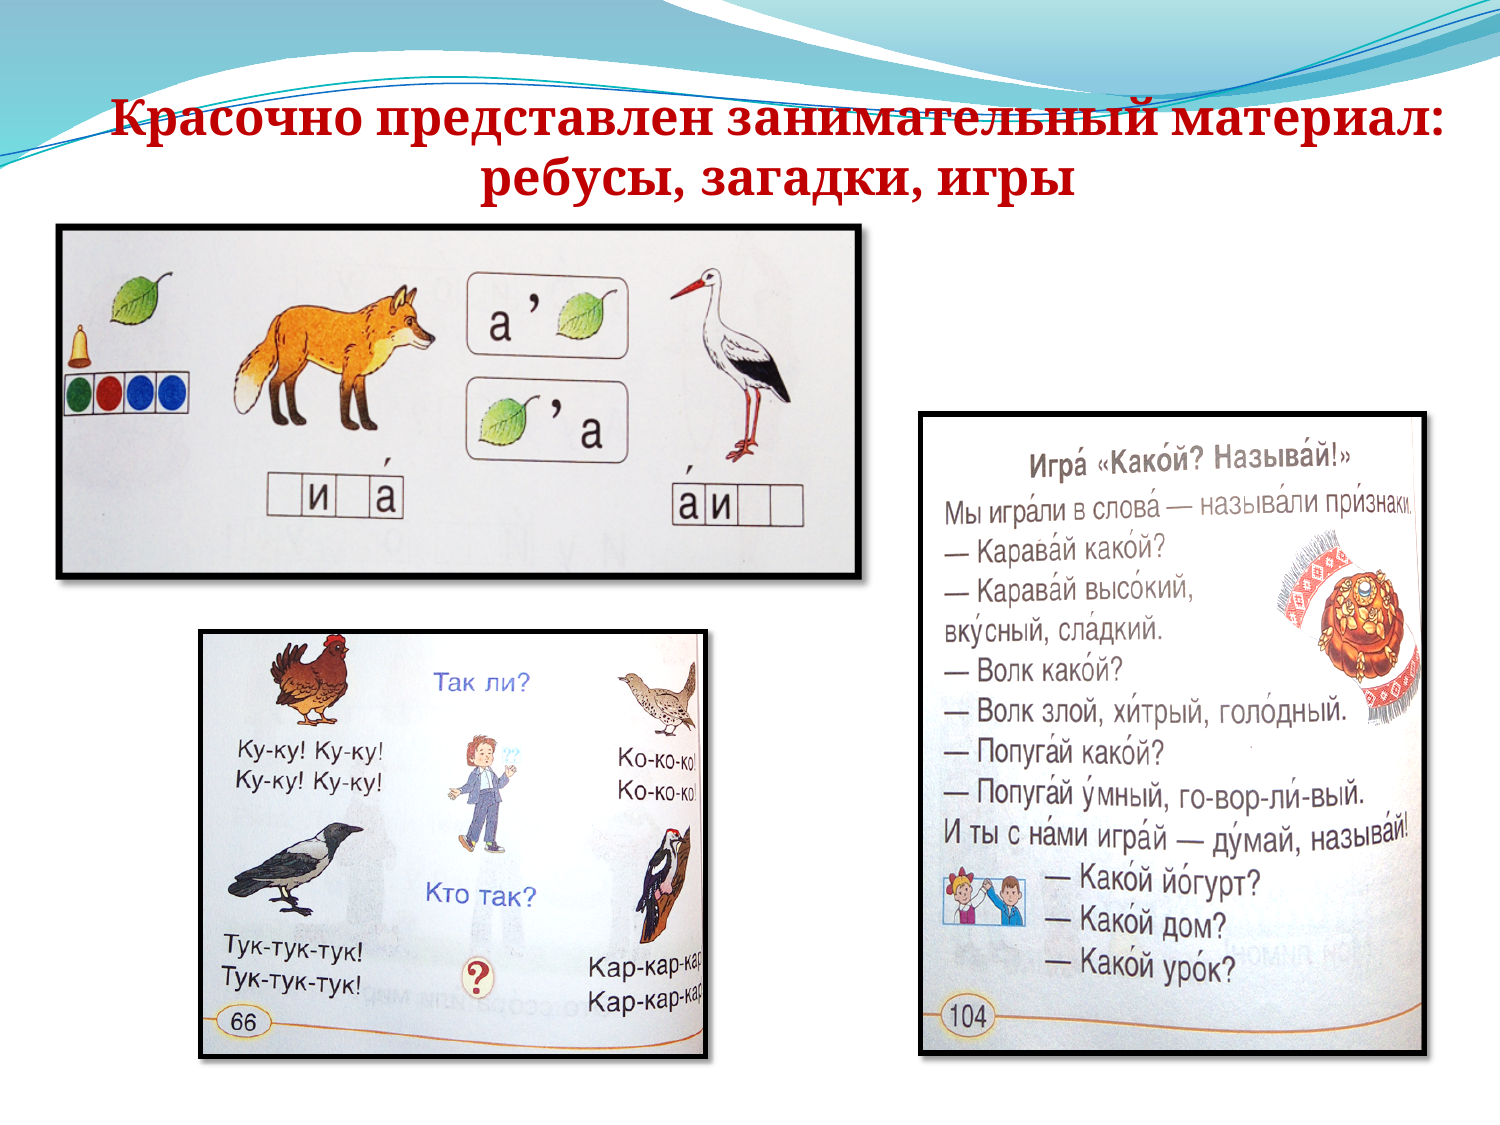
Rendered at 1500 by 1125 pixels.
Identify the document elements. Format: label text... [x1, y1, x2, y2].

picture [50, 219, 877, 595]
text_box Красочно представлен занимательный материал: ребусы, загадки, игры [86, 78, 1469, 213]
picture [914, 406, 1438, 1070]
picture [194, 624, 720, 1070]
